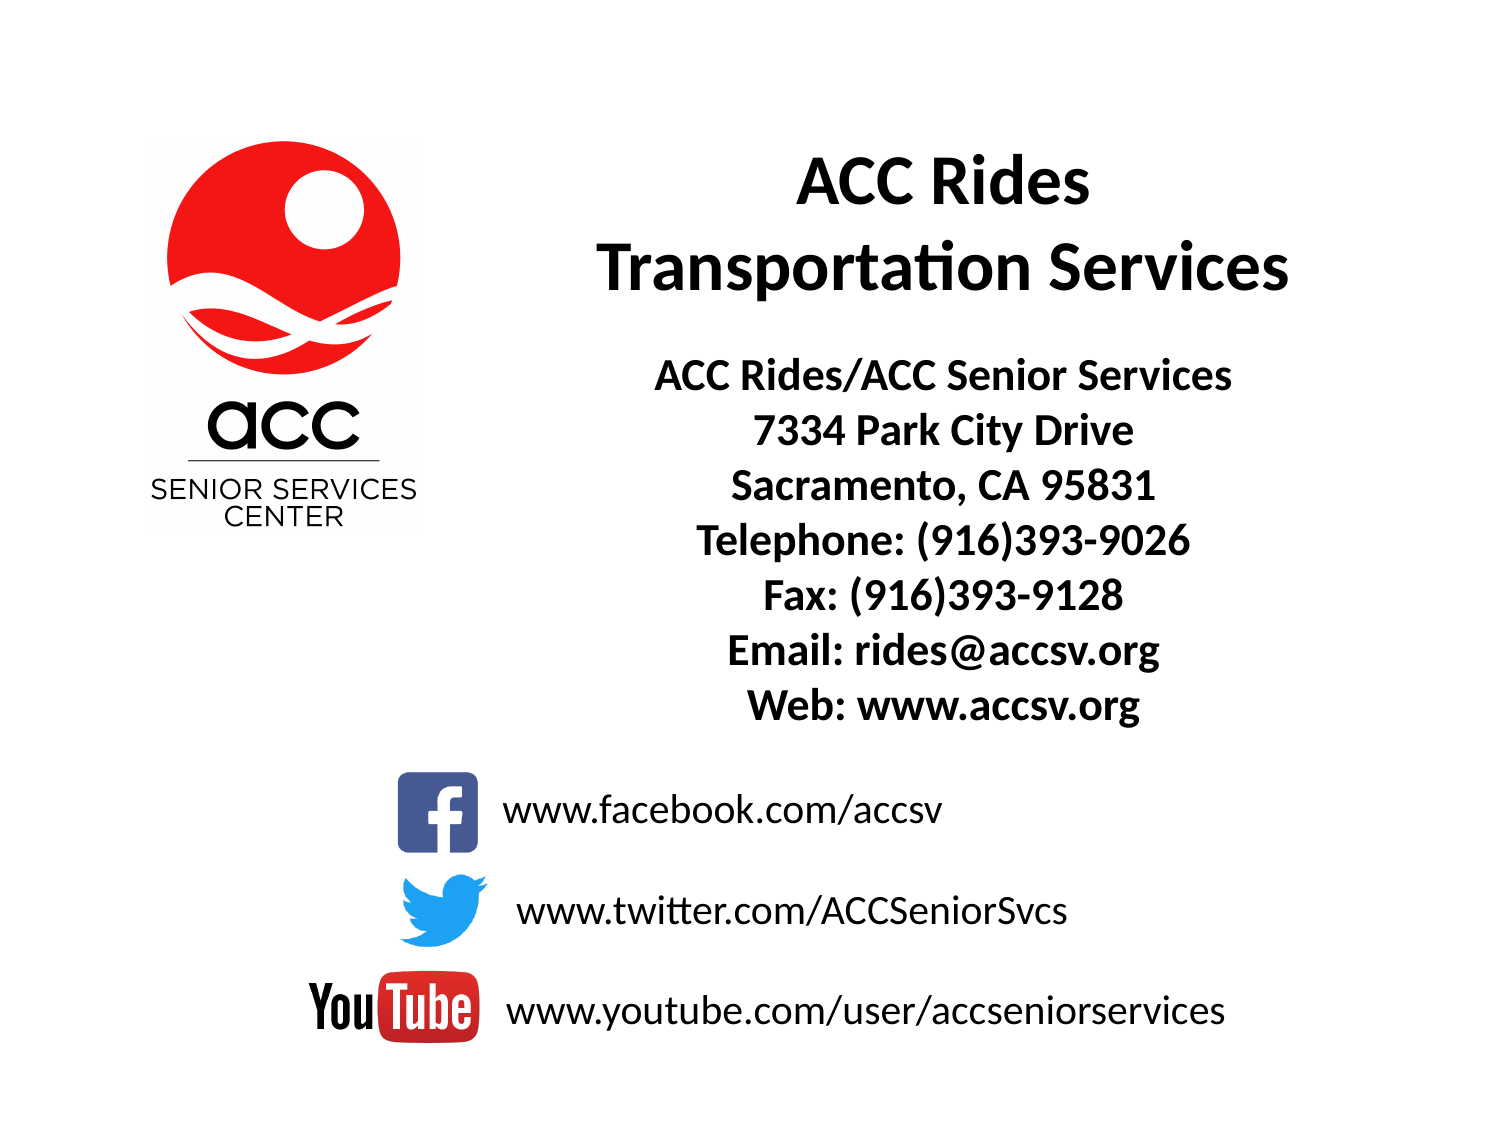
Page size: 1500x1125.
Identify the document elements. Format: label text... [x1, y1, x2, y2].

text_box ACC Rides/ACC Senior Services 7334 Park City Drive Sacramento, CA 95831 Telephone: (916)393-9026 Fax: (916)393-9128 Email: rides@accsv.org Web: www.accsv.org [537, 337, 1350, 792]
text_box www.twitter.com/ACCSeniorSvcs [501, 875, 1084, 940]
text_box www.facebook.com/accsv [504, 774, 1200, 840]
title ACC Rides Transportation Services [437, 125, 1450, 313]
picture [149, 137, 418, 531]
text_box www.youtube.com/user/accseniorservices [529, 975, 1242, 1040]
picture [262, 749, 526, 1089]
